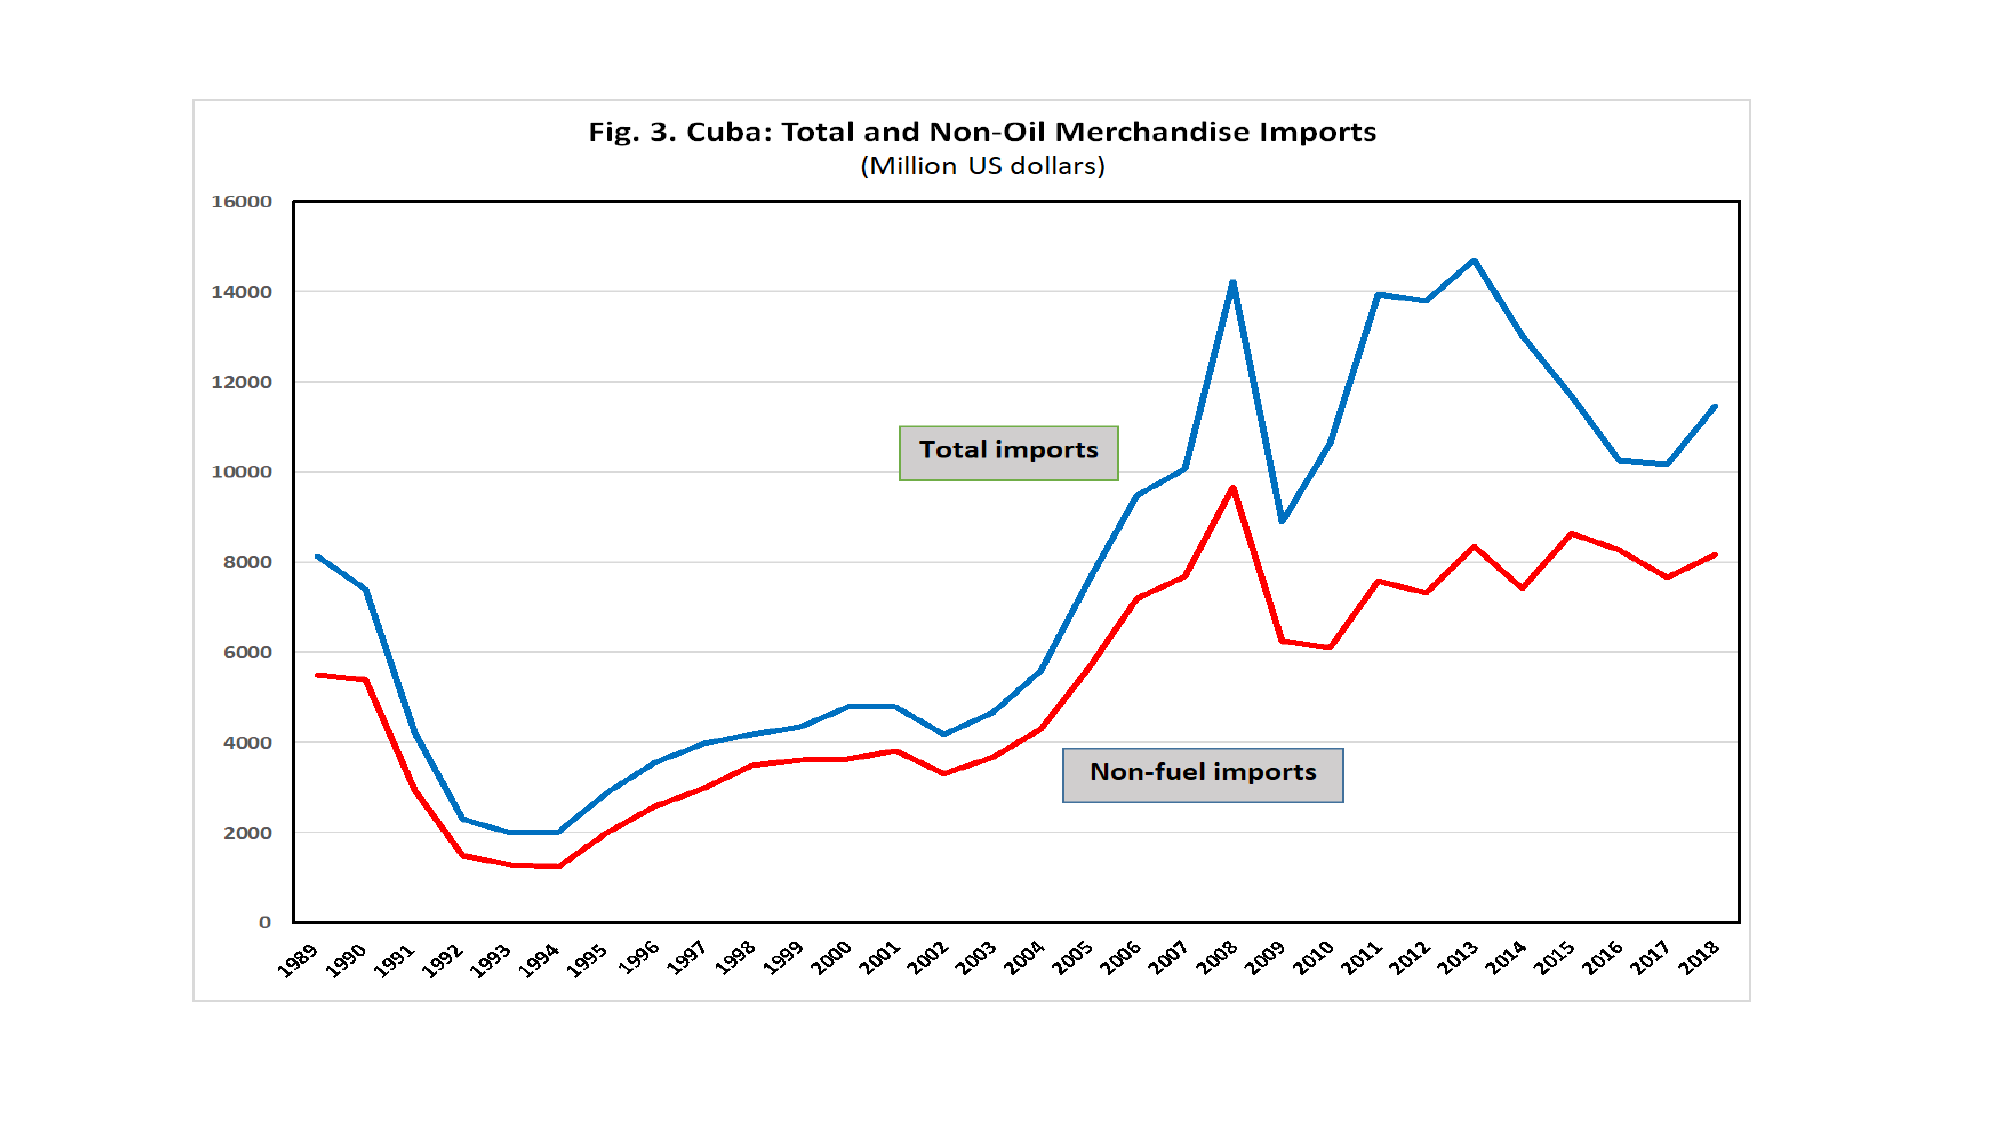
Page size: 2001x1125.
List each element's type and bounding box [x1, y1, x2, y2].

picture [185, 92, 1762, 1010]
